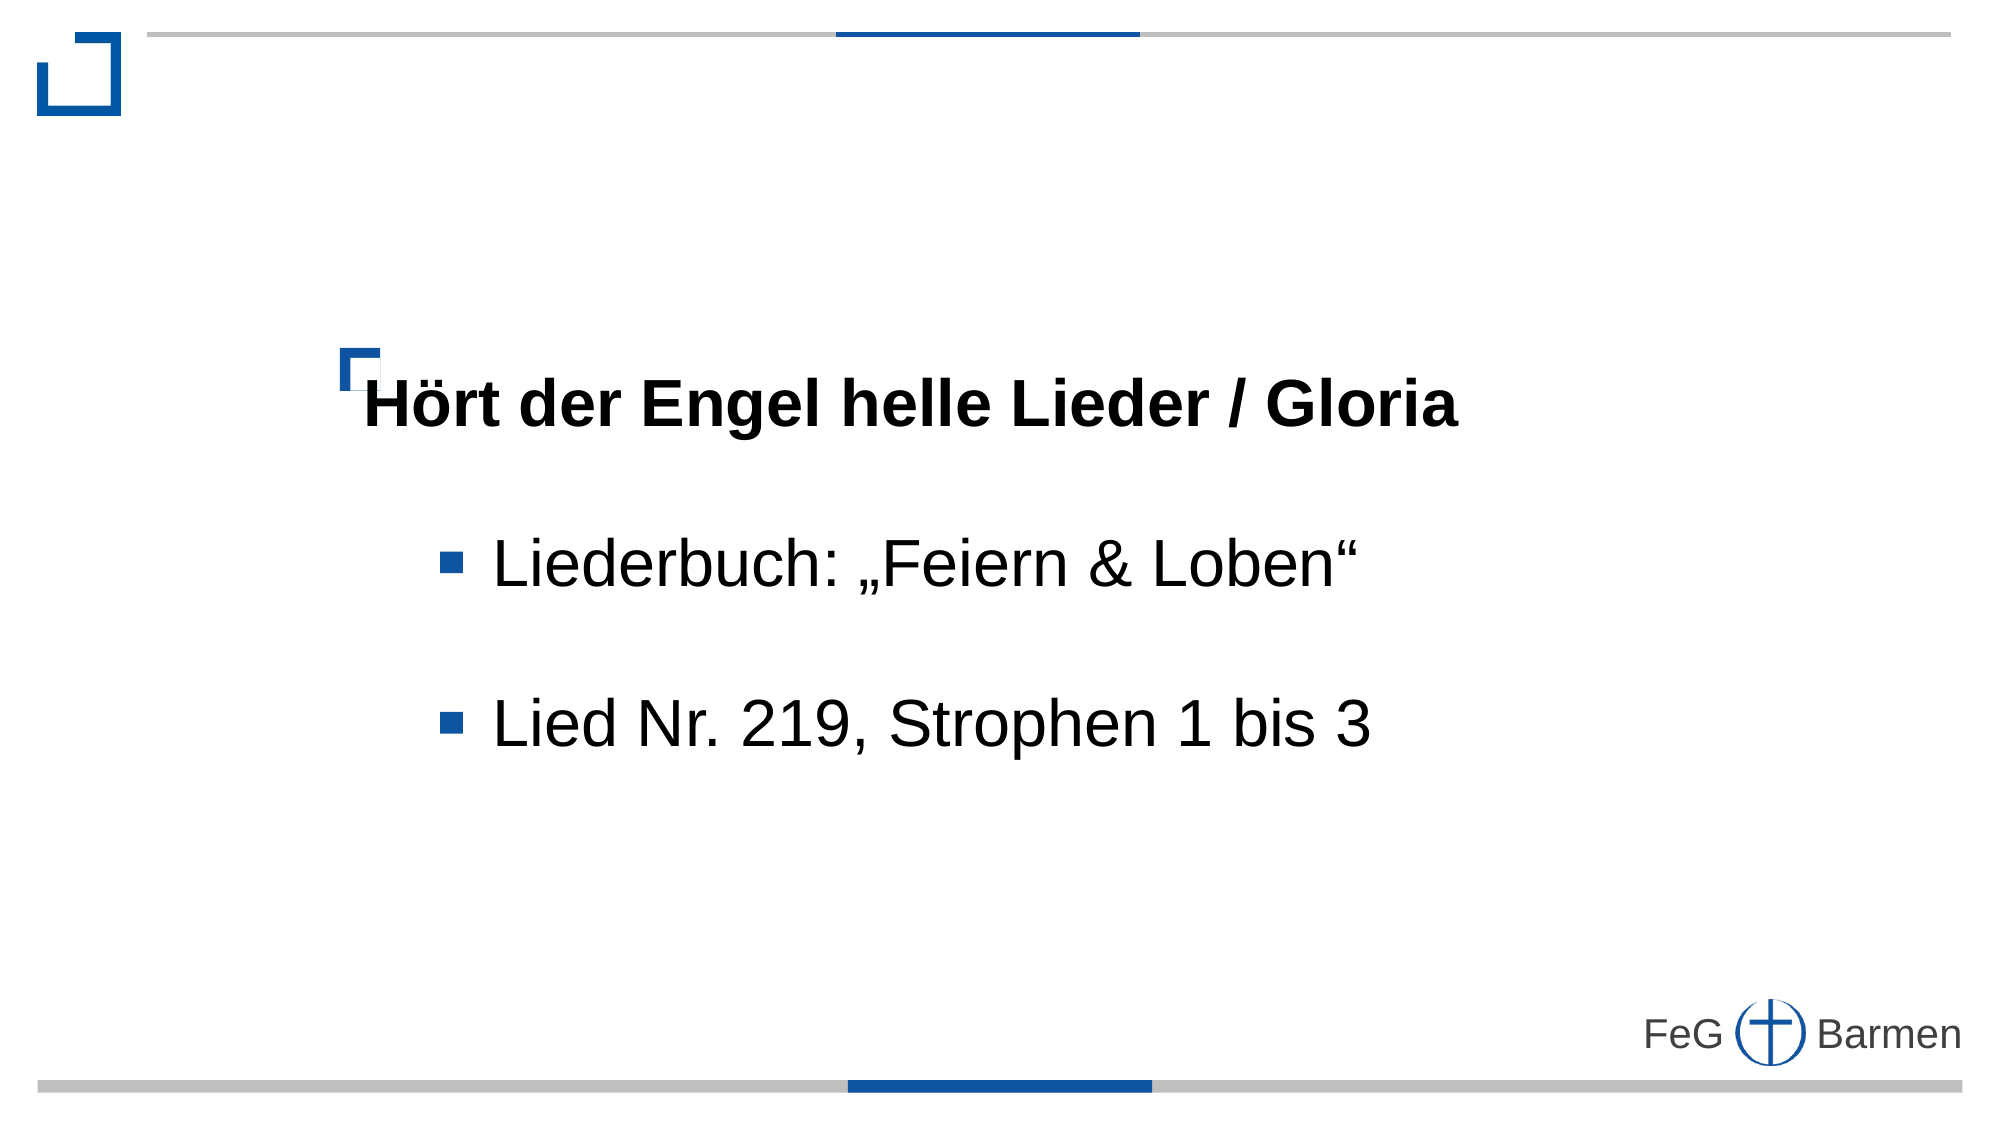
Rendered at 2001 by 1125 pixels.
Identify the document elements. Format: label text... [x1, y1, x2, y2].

text_box [439, 551, 464, 574]
picture [1735, 999, 1806, 1066]
picture [37, 32, 121, 116]
text_box [439, 711, 464, 735]
text_box Hört der Engel helle Lieder / Gloria Liederbuch: „Feiern & Loben“ Lied Nr. 219, Strophen 1 bis 3 [348, 352, 1652, 768]
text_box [339, 347, 381, 391]
